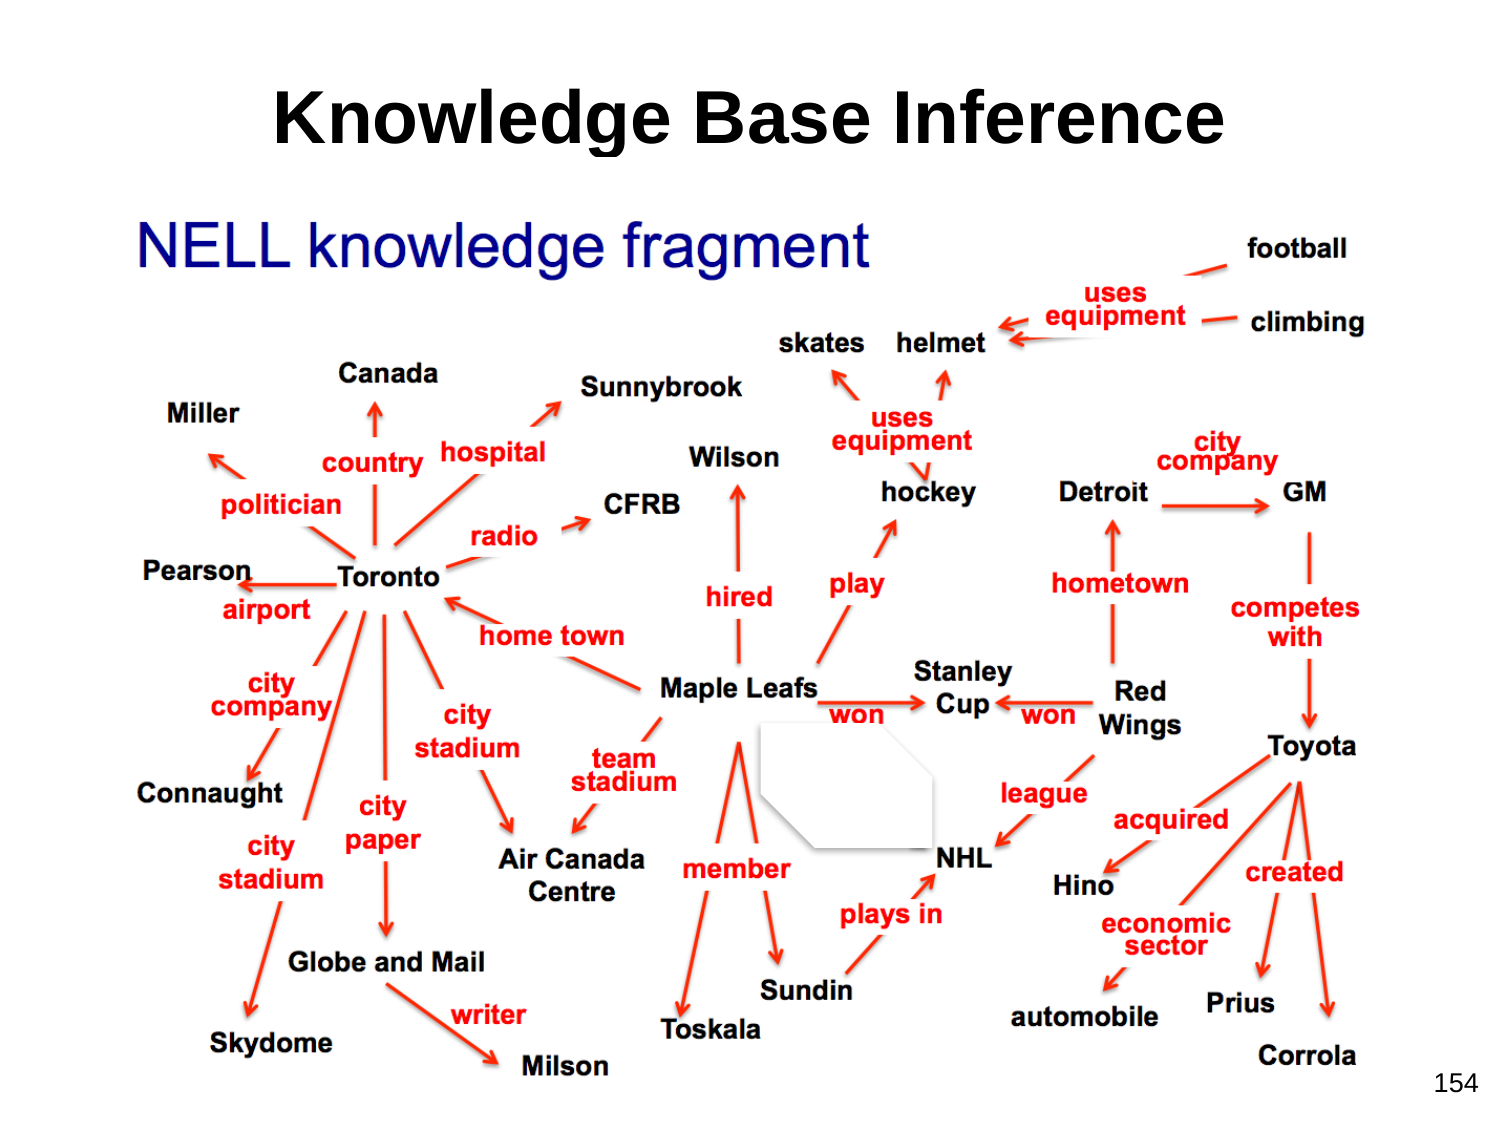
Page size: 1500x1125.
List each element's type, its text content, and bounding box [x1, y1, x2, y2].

slide_number 154 [1403, 1038, 1494, 1125]
picture [103, 157, 1421, 1109]
title Knowledge Base Inference [75, 0, 1425, 174]
